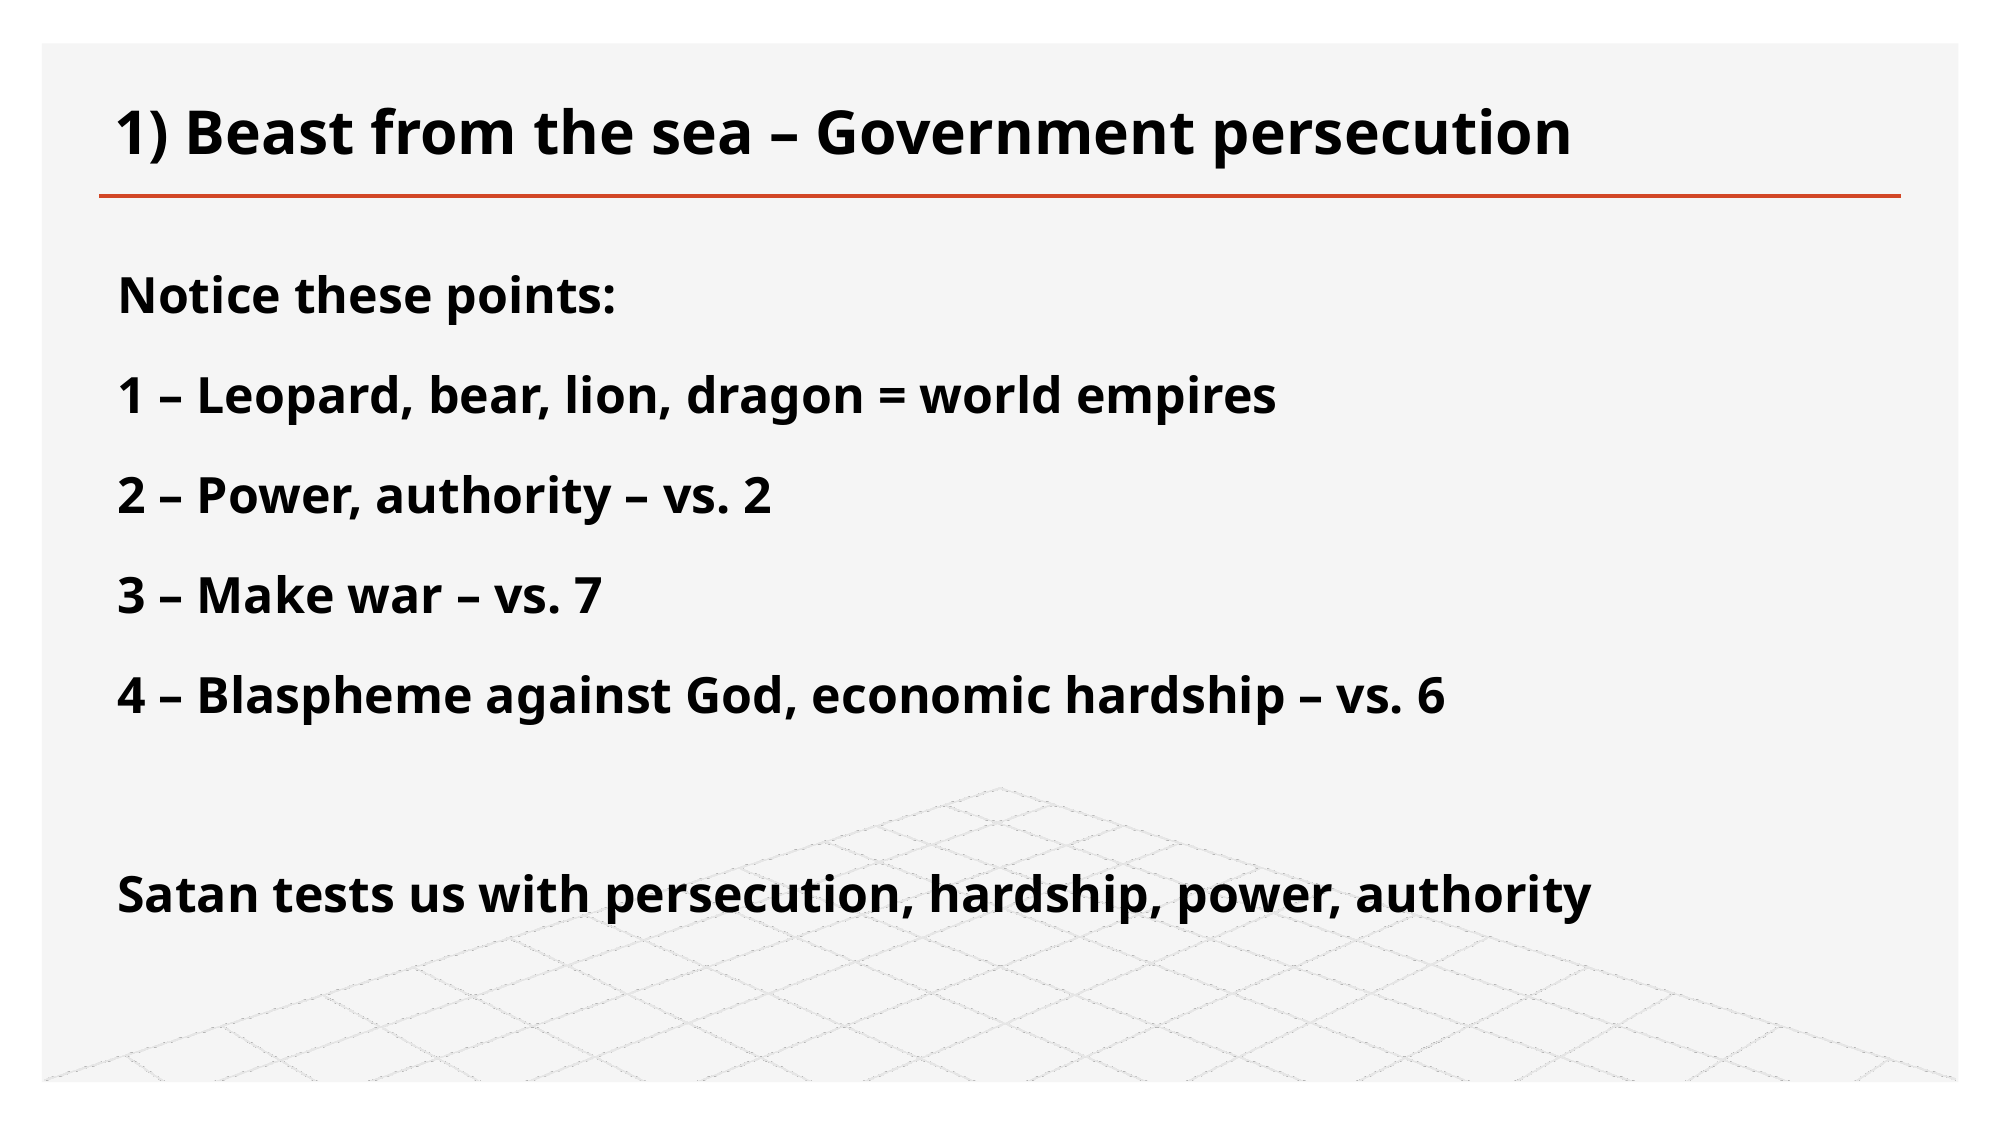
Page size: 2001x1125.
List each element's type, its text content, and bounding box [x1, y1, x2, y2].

title 1) Beast from the sea – Government persecution [99, 73, 1901, 197]
picture [44, 787, 1956, 1081]
list Notice these points: 1 – Leopard, bear, lion, dragon = world empires 2 – Power, authority – vs. 2 3 – Make war – vs. 7 4 – Blaspheme against God, economic hardship – vs. 6 Satan tests us with persecution, hardship, power, authority [99, 263, 1901, 1014]
